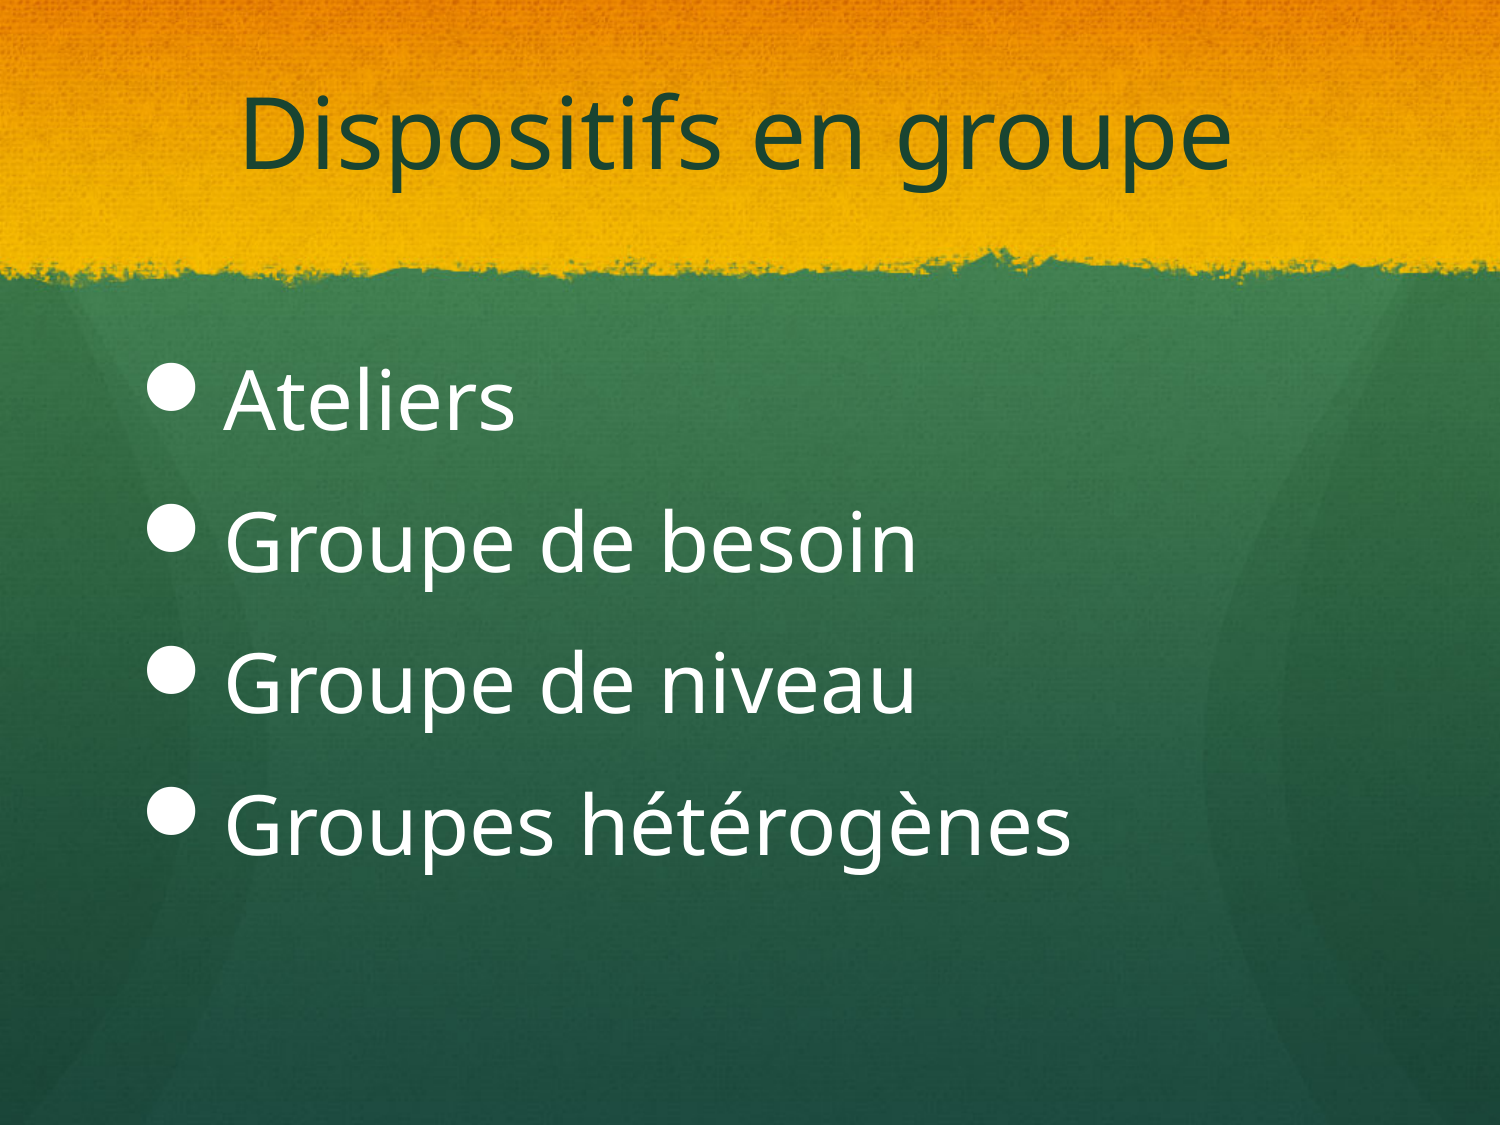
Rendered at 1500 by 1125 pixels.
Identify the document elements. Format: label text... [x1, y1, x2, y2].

list Ateliers Groupe de besoin Groupe de niveau Groupes hétérogènes [125, 339, 1375, 1026]
picture [0, 0, 1500, 1125]
title Dispositifs en groupe [125, 13, 1375, 246]
